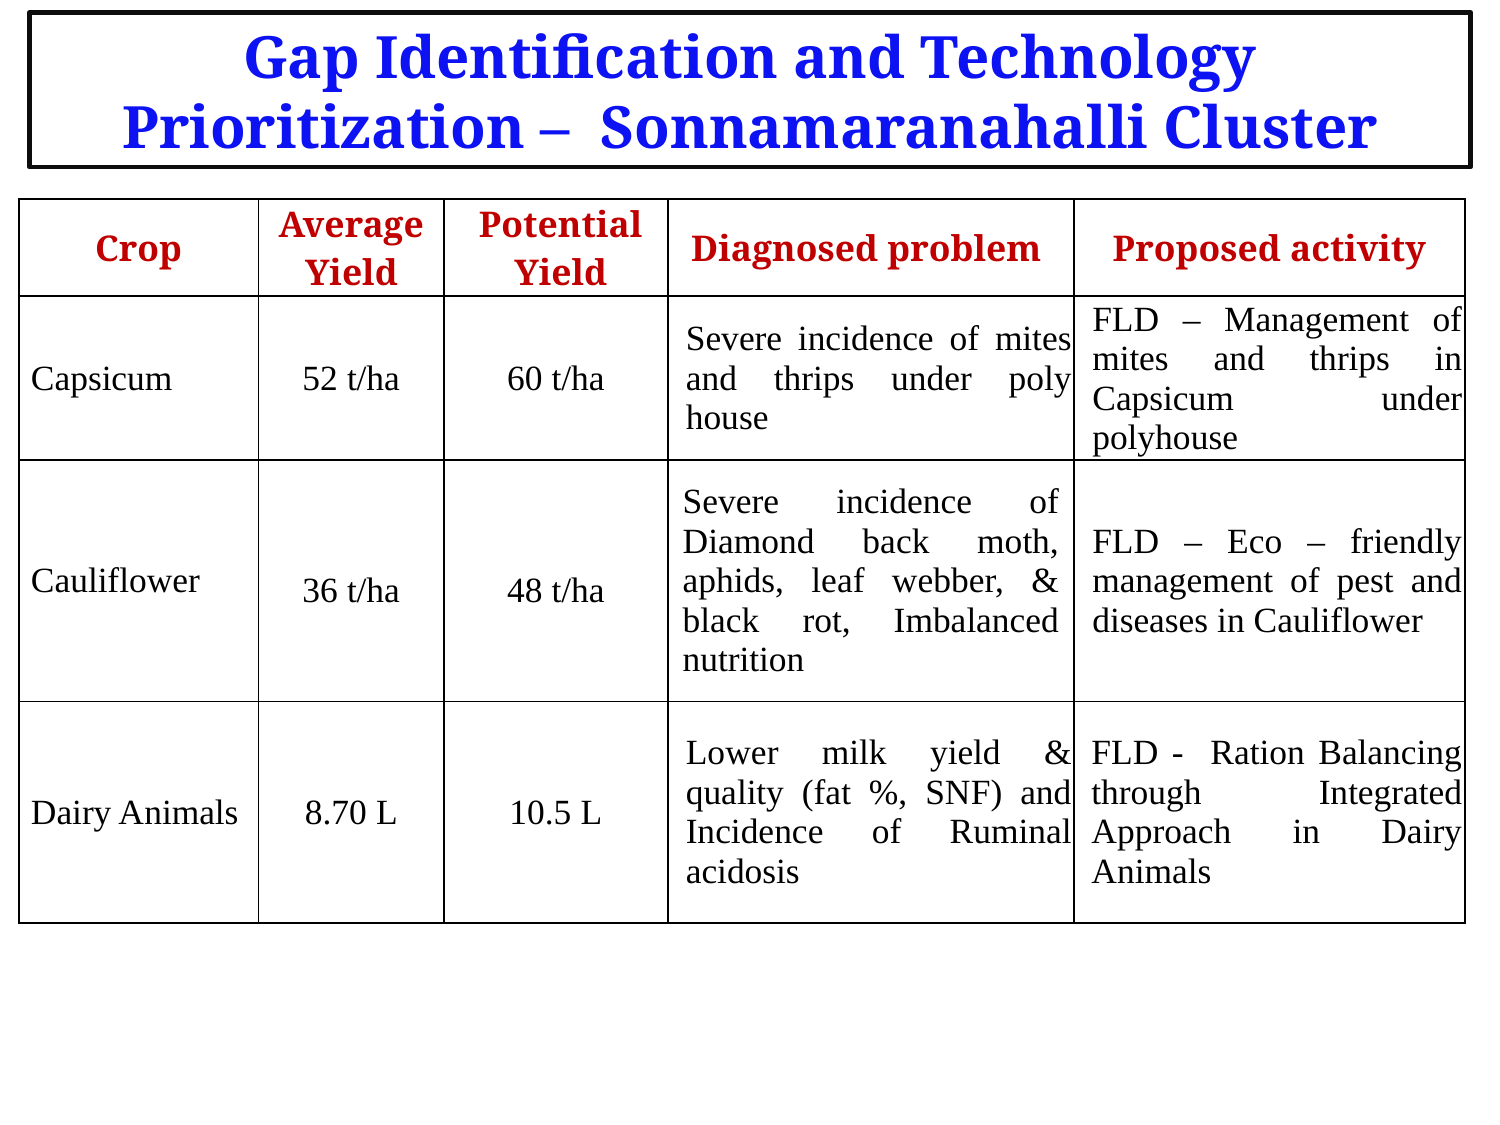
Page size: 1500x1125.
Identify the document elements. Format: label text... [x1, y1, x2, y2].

table_cell 10.5 L [445, 702, 667, 922]
table_header Crop [20, 200, 258, 295]
table_cell 60 t/ha [445, 297, 667, 459]
table_cell FLD – Eco – friendly management of pest and diseases in Cauliflower [1075, 461, 1464, 701]
table_cell Capsicum [20, 297, 258, 459]
table_cell 52 t/ha [259, 297, 443, 459]
table_cell 8.70 L [259, 702, 443, 922]
table_header Proposed activity [1075, 200, 1464, 295]
table_cell 48 t/ha [445, 461, 667, 701]
table_cell Dairy Animals [20, 702, 258, 922]
table_cell 36 t/ha [259, 461, 443, 701]
table_header Potential Yield [445, 200, 667, 295]
table_cell FLD - Ration Balancing through Integrated Approach in Dairy Animals [1075, 702, 1464, 922]
table_header Average Yield [259, 200, 443, 295]
text_box Gap Identification and Technology Prioritization – Sonnamaranahalli Cluster [27, 10, 1473, 169]
table_cell Severe incidence of Diamond back moth, aphids, leaf webber, & black rot, Imbalanced nutrition [669, 461, 1073, 701]
table_cell Lower milk yield & quality (fat %, SNF) and Incidence of Ruminal acidosis [669, 702, 1073, 922]
table_cell Severe incidence of mites and thrips under poly house [669, 297, 1073, 459]
table_cell FLD – Management of mites and thrips in Capsicum under polyhouse [1075, 297, 1464, 459]
table_cell Cauliflower [20, 461, 258, 701]
table_header Diagnosed problem [669, 200, 1073, 295]
